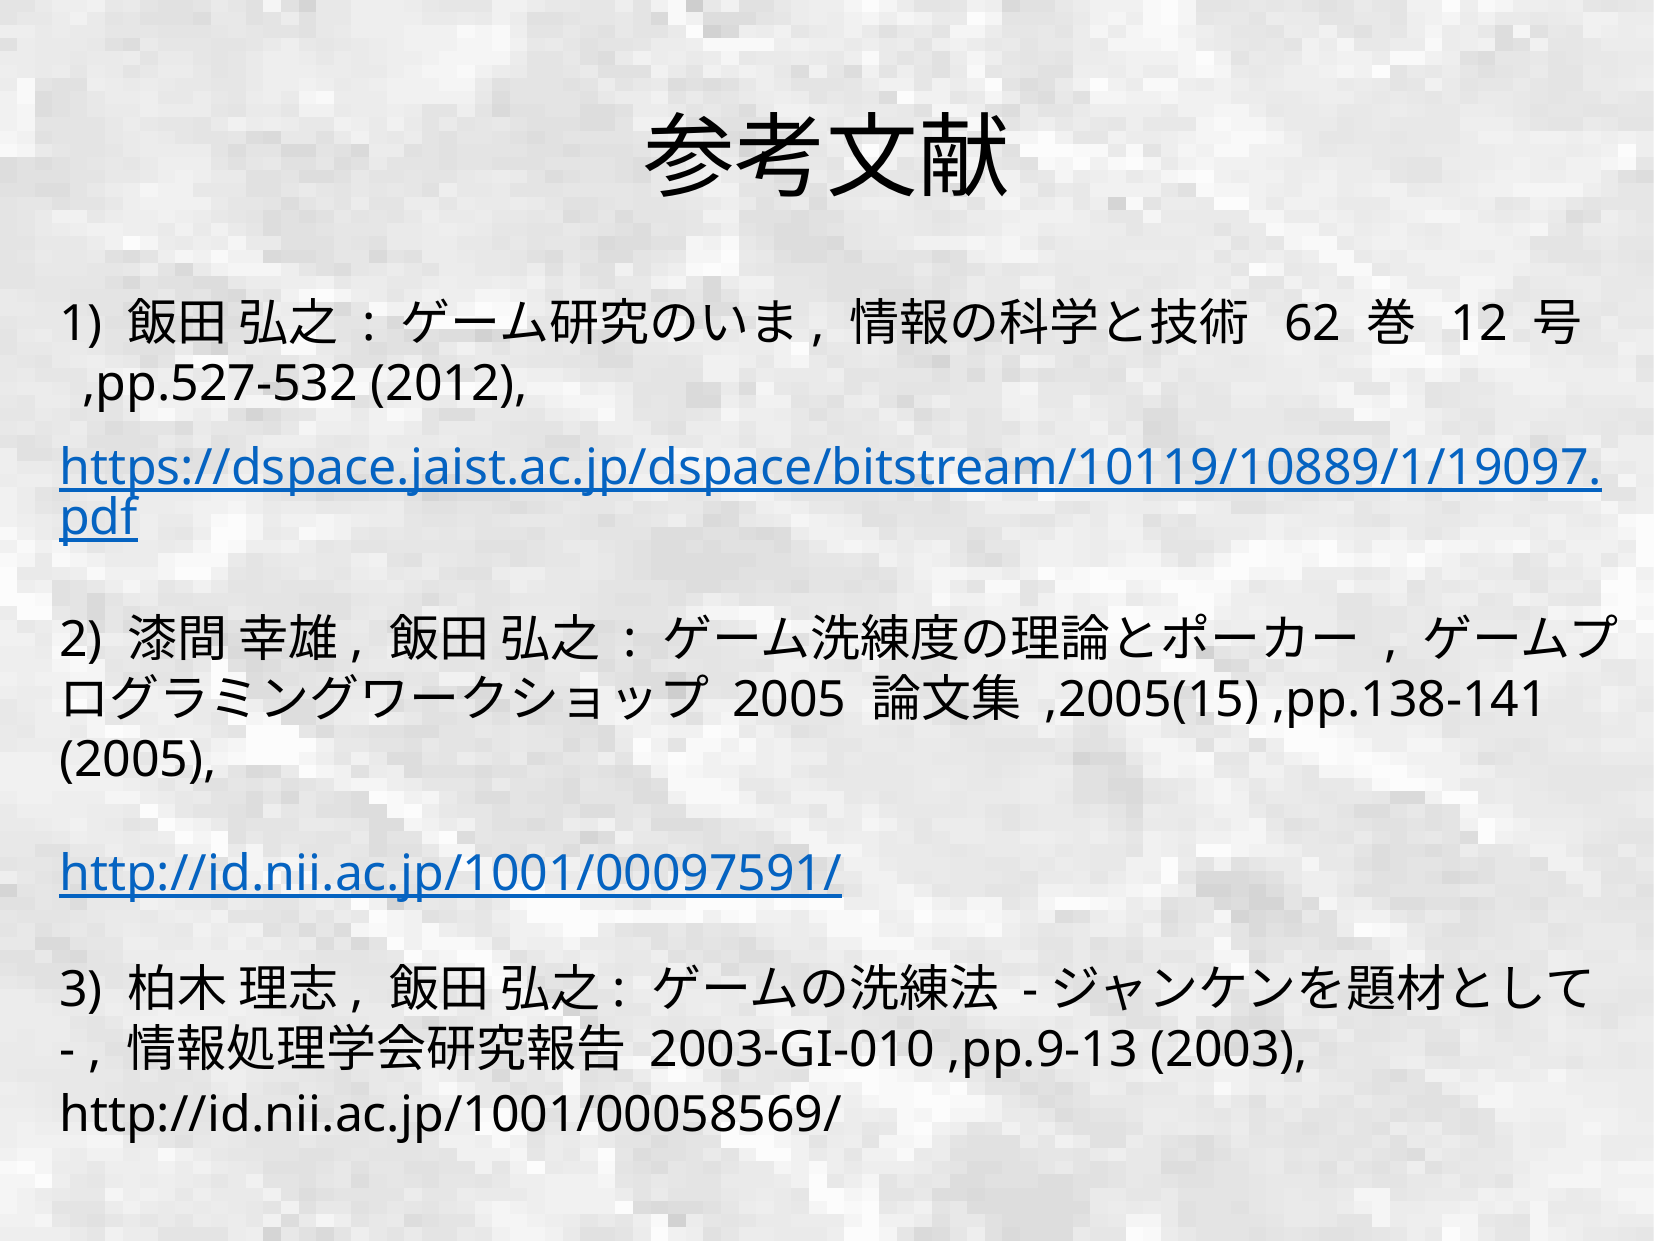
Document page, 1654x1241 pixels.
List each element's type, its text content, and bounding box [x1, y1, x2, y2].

list 1) 飯田 弘之 : ゲーム研究のいま, 情報の科学と技術 62 巻 12 号 ,pp.527-532 (2012), https://dspace.jaist.ac.jp/dspace/bitstream/10119/10889/1/19097.pdf 2) 漆間 幸雄, 飯田 弘之 : ゲーム洗練度の理論とポーカー , ゲームプログラミングワークショップ 2005 論文集 ,2005(15) ,pp.138-141 (2005), http://id.nii.ac.jp/1001/00097591/ 3) 柏木 理志, 飯田 弘之: ゲームの洗練法 -ジャンケンを題材として- , 情報処理学会研究報告 2003-GI-010 ,pp.9-13 (2003), http://id.nii.ac.jp/1001/00058569/ [59, 290, 1619, 1110]
picture [0, 0, 1654, 1241]
title 参考文献 [82, 49, 1571, 257]
